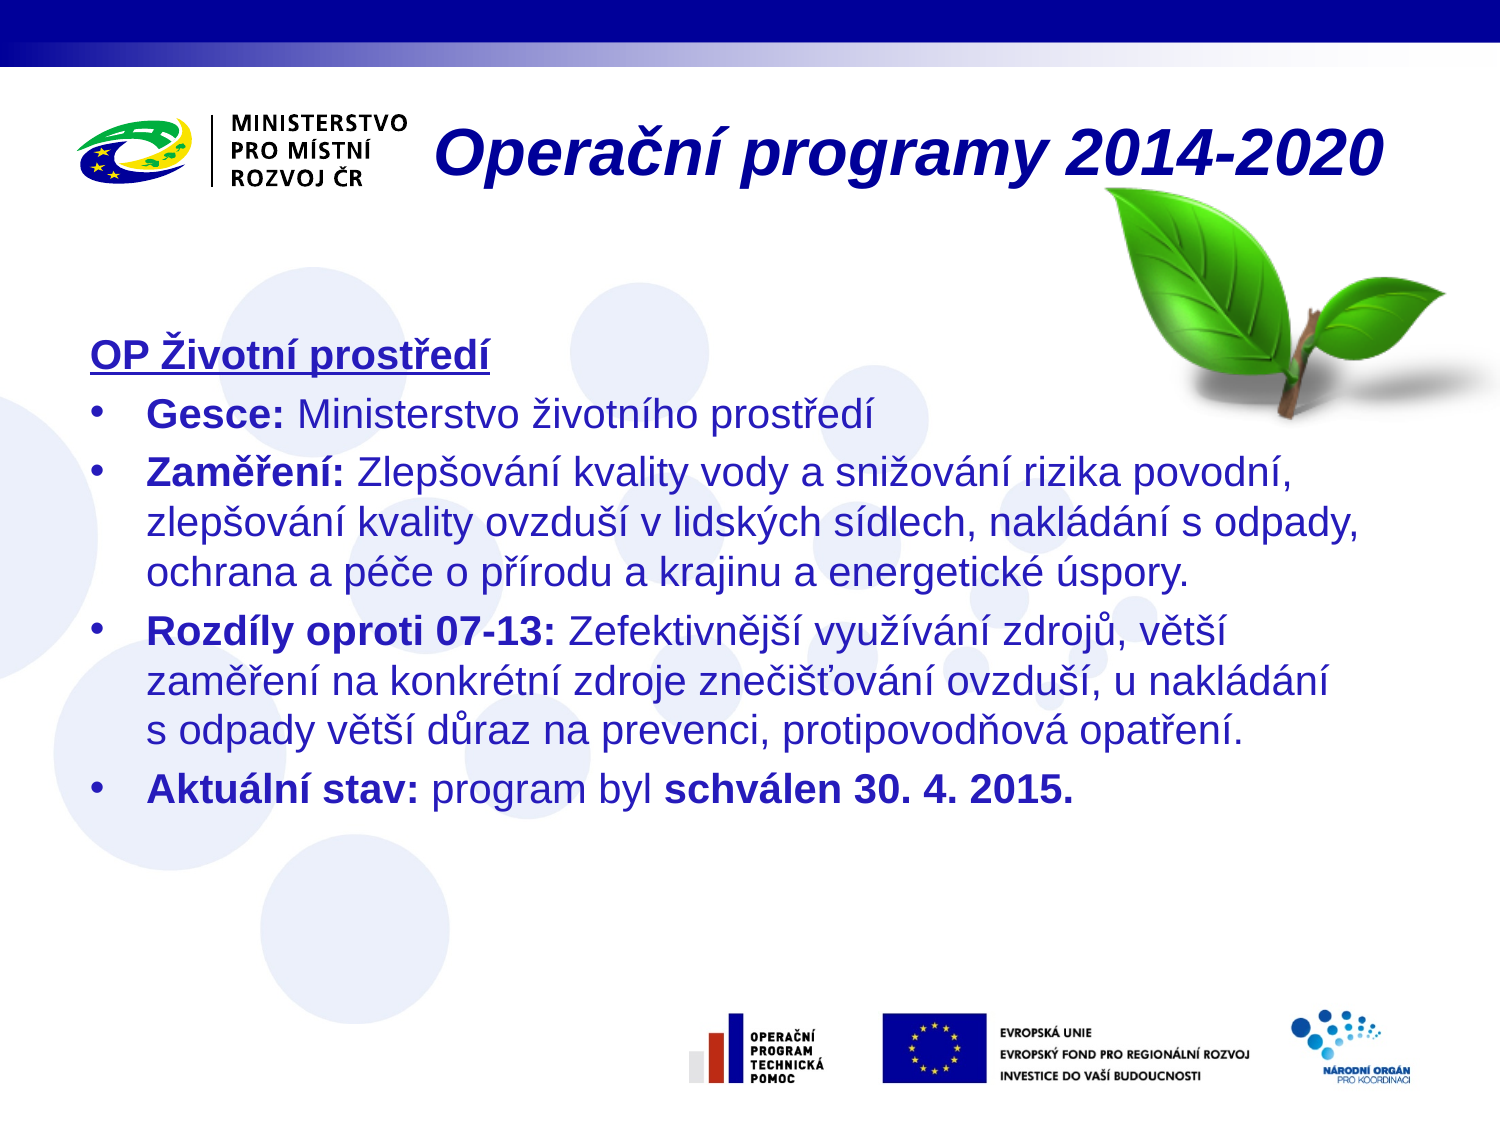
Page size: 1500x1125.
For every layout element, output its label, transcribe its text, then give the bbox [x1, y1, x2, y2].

picture [1275, 1005, 1424, 1094]
picture [0, 267, 1253, 1085]
list OP Životní prostředí Gesce: Ministerstvo životního prostředí Zaměření: Zlepšování kvality vody a snižování rizika povodní, zlepšování kvality ovzduší v lidských sídlech, nakládání s odpady, ochrana a péče o přírodu a krajinu a energetické úspory. Rozdíly oproti 07-13: Zefektivnější využívání zdrojů, větší zaměření na konkrétní zdroje znečišťování ovzduší, u nakládání s odpady větší důraz na prevenci, protipovodňová opatření. Aktuální stav: program byl schválen 30. 4. 2015. [75, 262, 1425, 1005]
picture [1099, 113, 1500, 514]
title Operační programy 2014-2020 [419, 101, 1437, 257]
